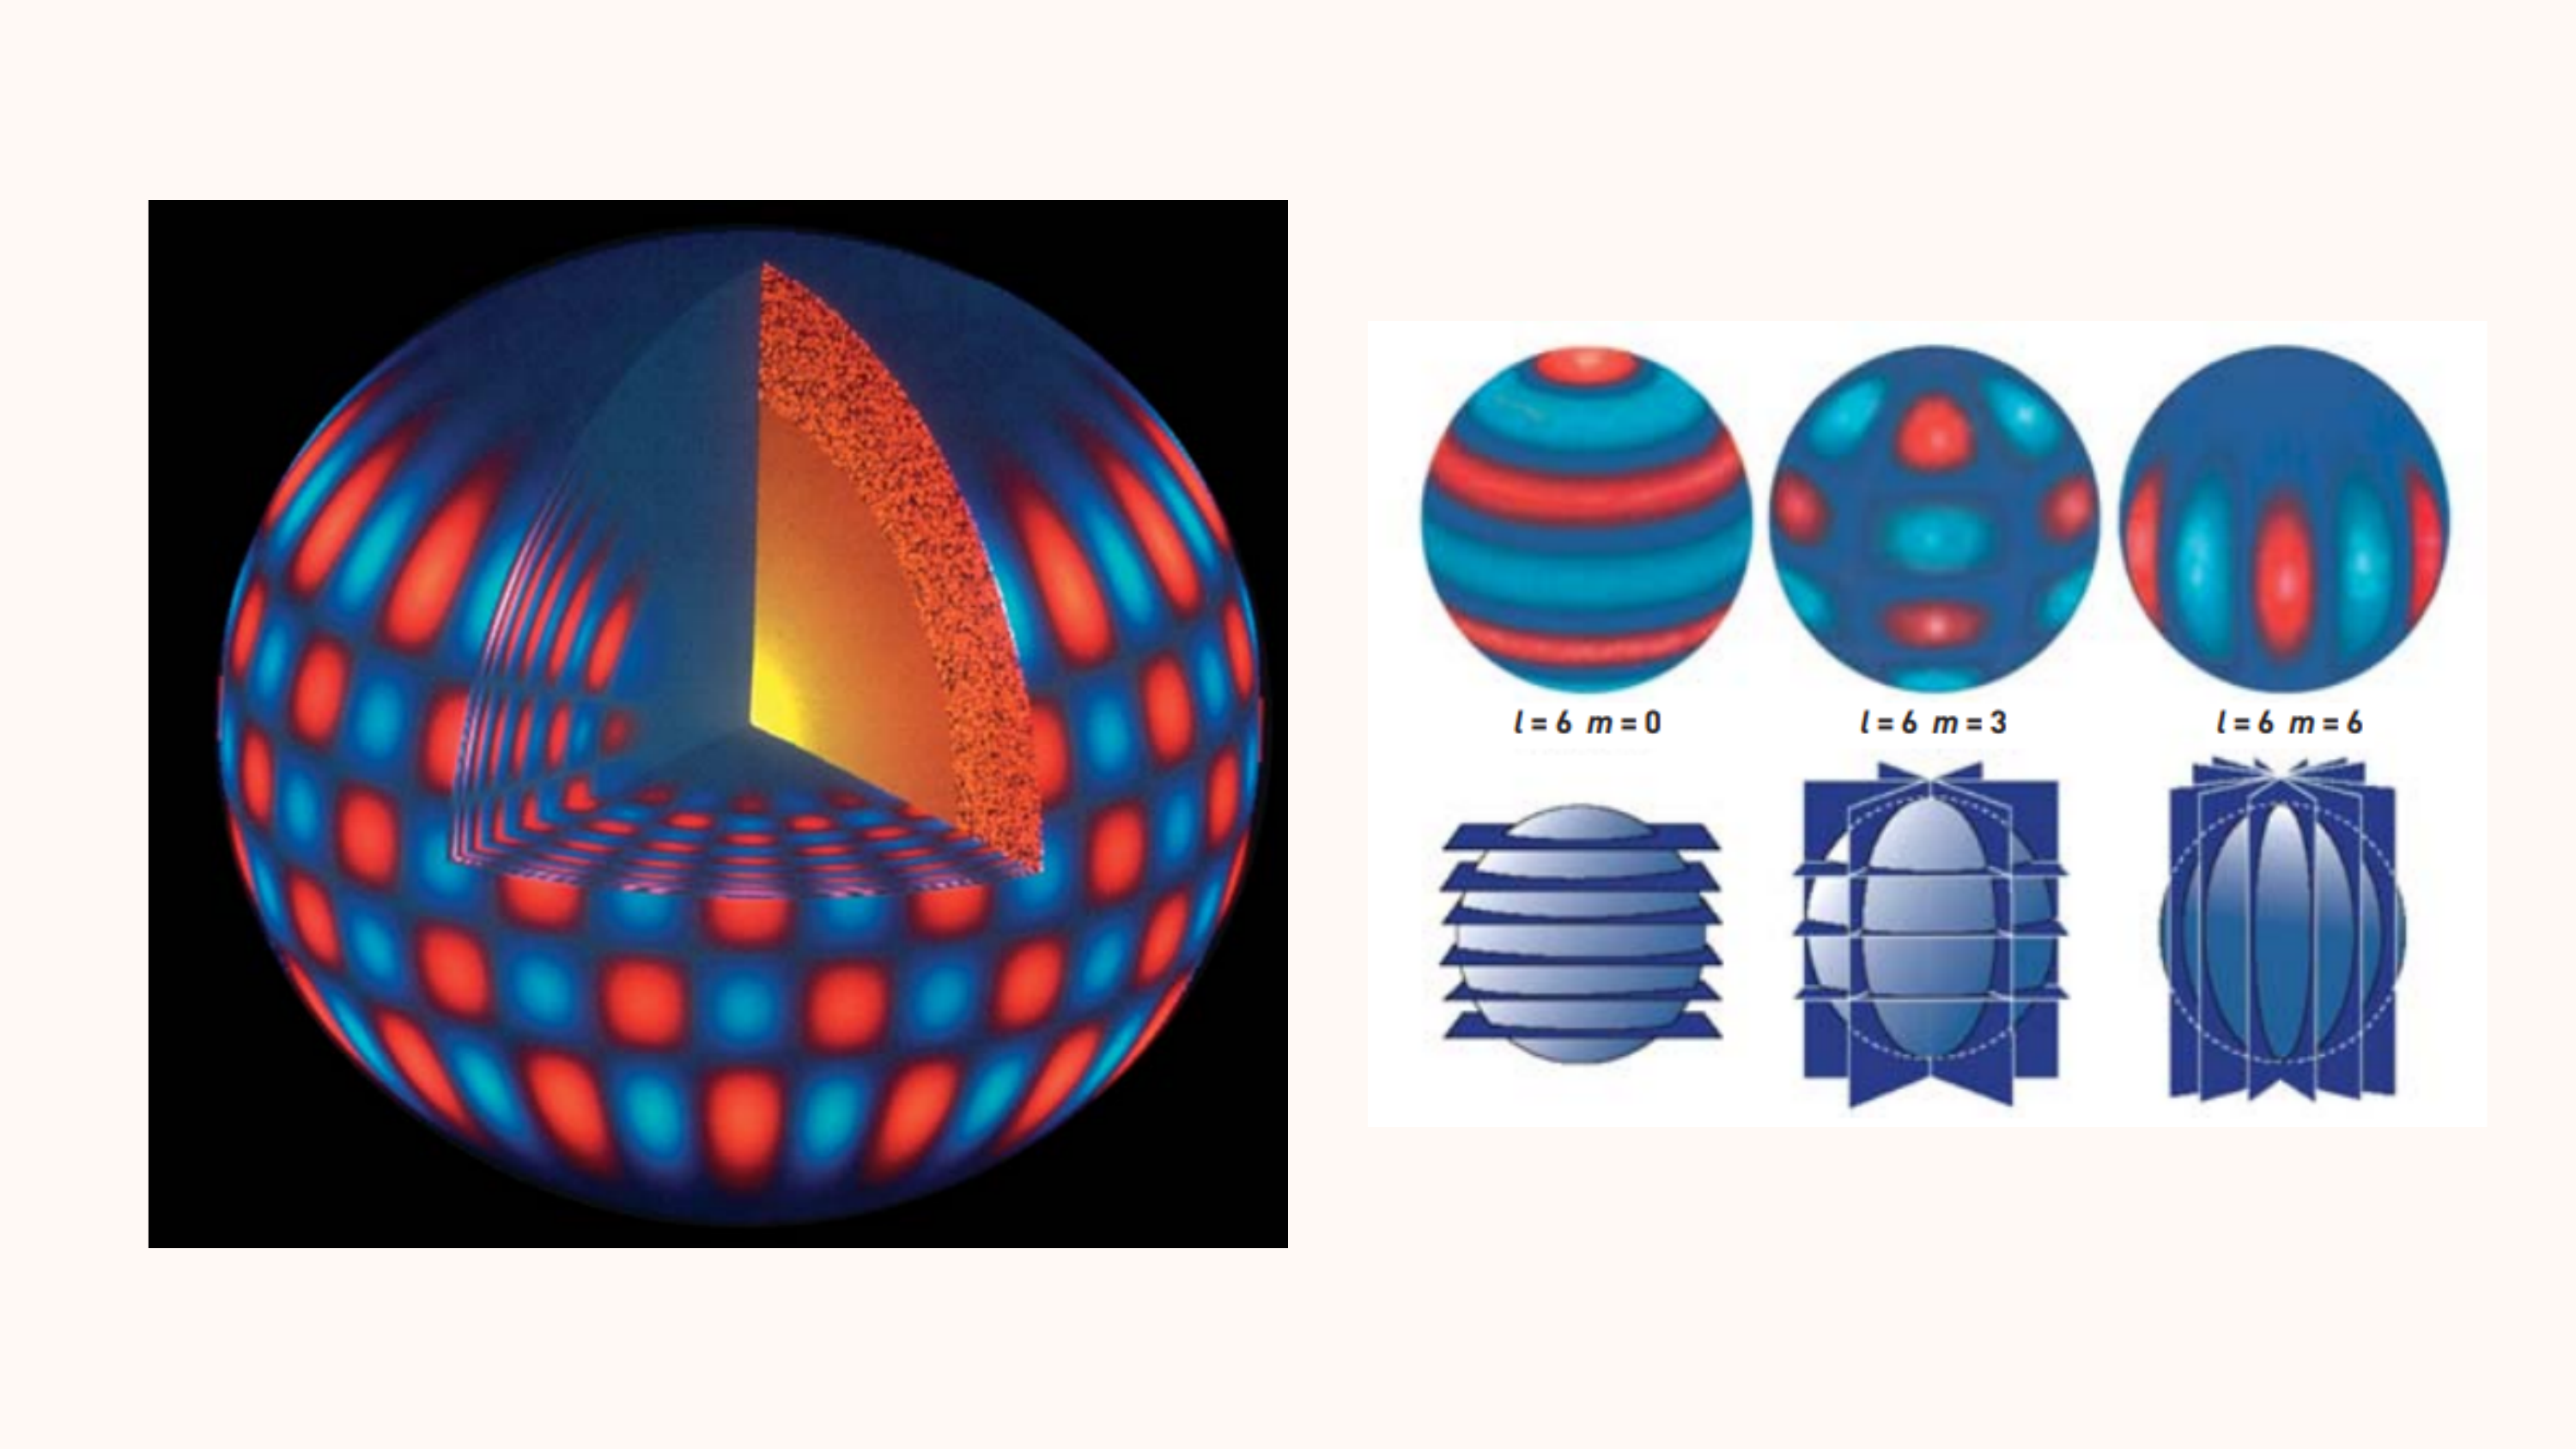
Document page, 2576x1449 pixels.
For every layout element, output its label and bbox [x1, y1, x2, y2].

text_box [148, 200, 1289, 1248]
text_box [1368, 321, 2488, 1127]
